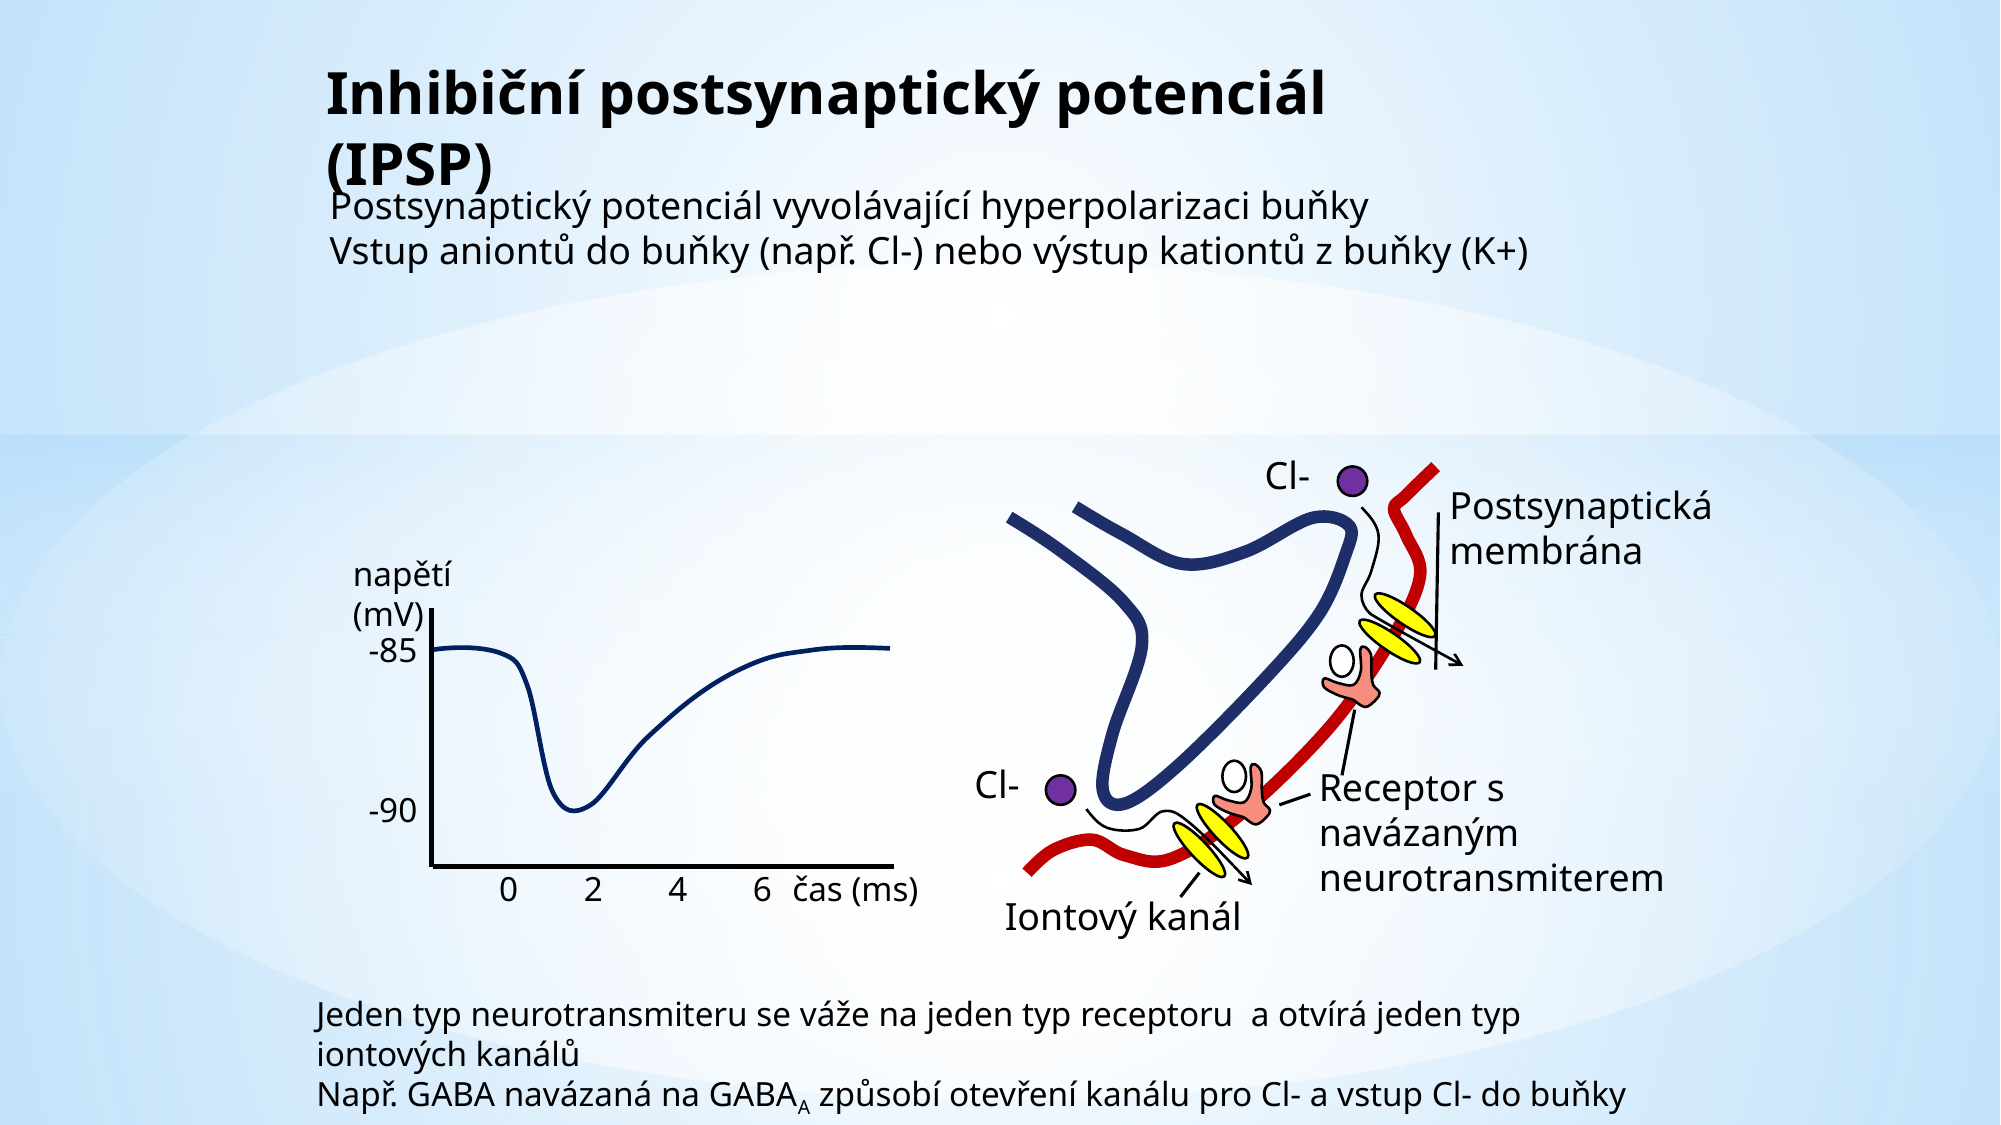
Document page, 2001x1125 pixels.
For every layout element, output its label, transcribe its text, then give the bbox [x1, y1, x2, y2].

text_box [337, 545, 979, 918]
text_box Postsynaptický potenciál vyvolávající hyperpolarizaci buňky Vstup aniontů do buňky (např. Cl-) nebo výstup kationtů z buňky (K+) [314, 174, 1709, 280]
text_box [959, 444, 1745, 946]
text_box Inhibiční postsynaptický potenciál (IPSP) [311, 49, 1481, 204]
text_box Jeden typ neurotransmiteru se váže na jeden typ receptoru a otvírá jeden typ iontových kanálů Např. GABA navázaná na GABAA způsobí otevření kanálu pro Cl- a vstup Cl- do buňky [301, 985, 1671, 1125]
